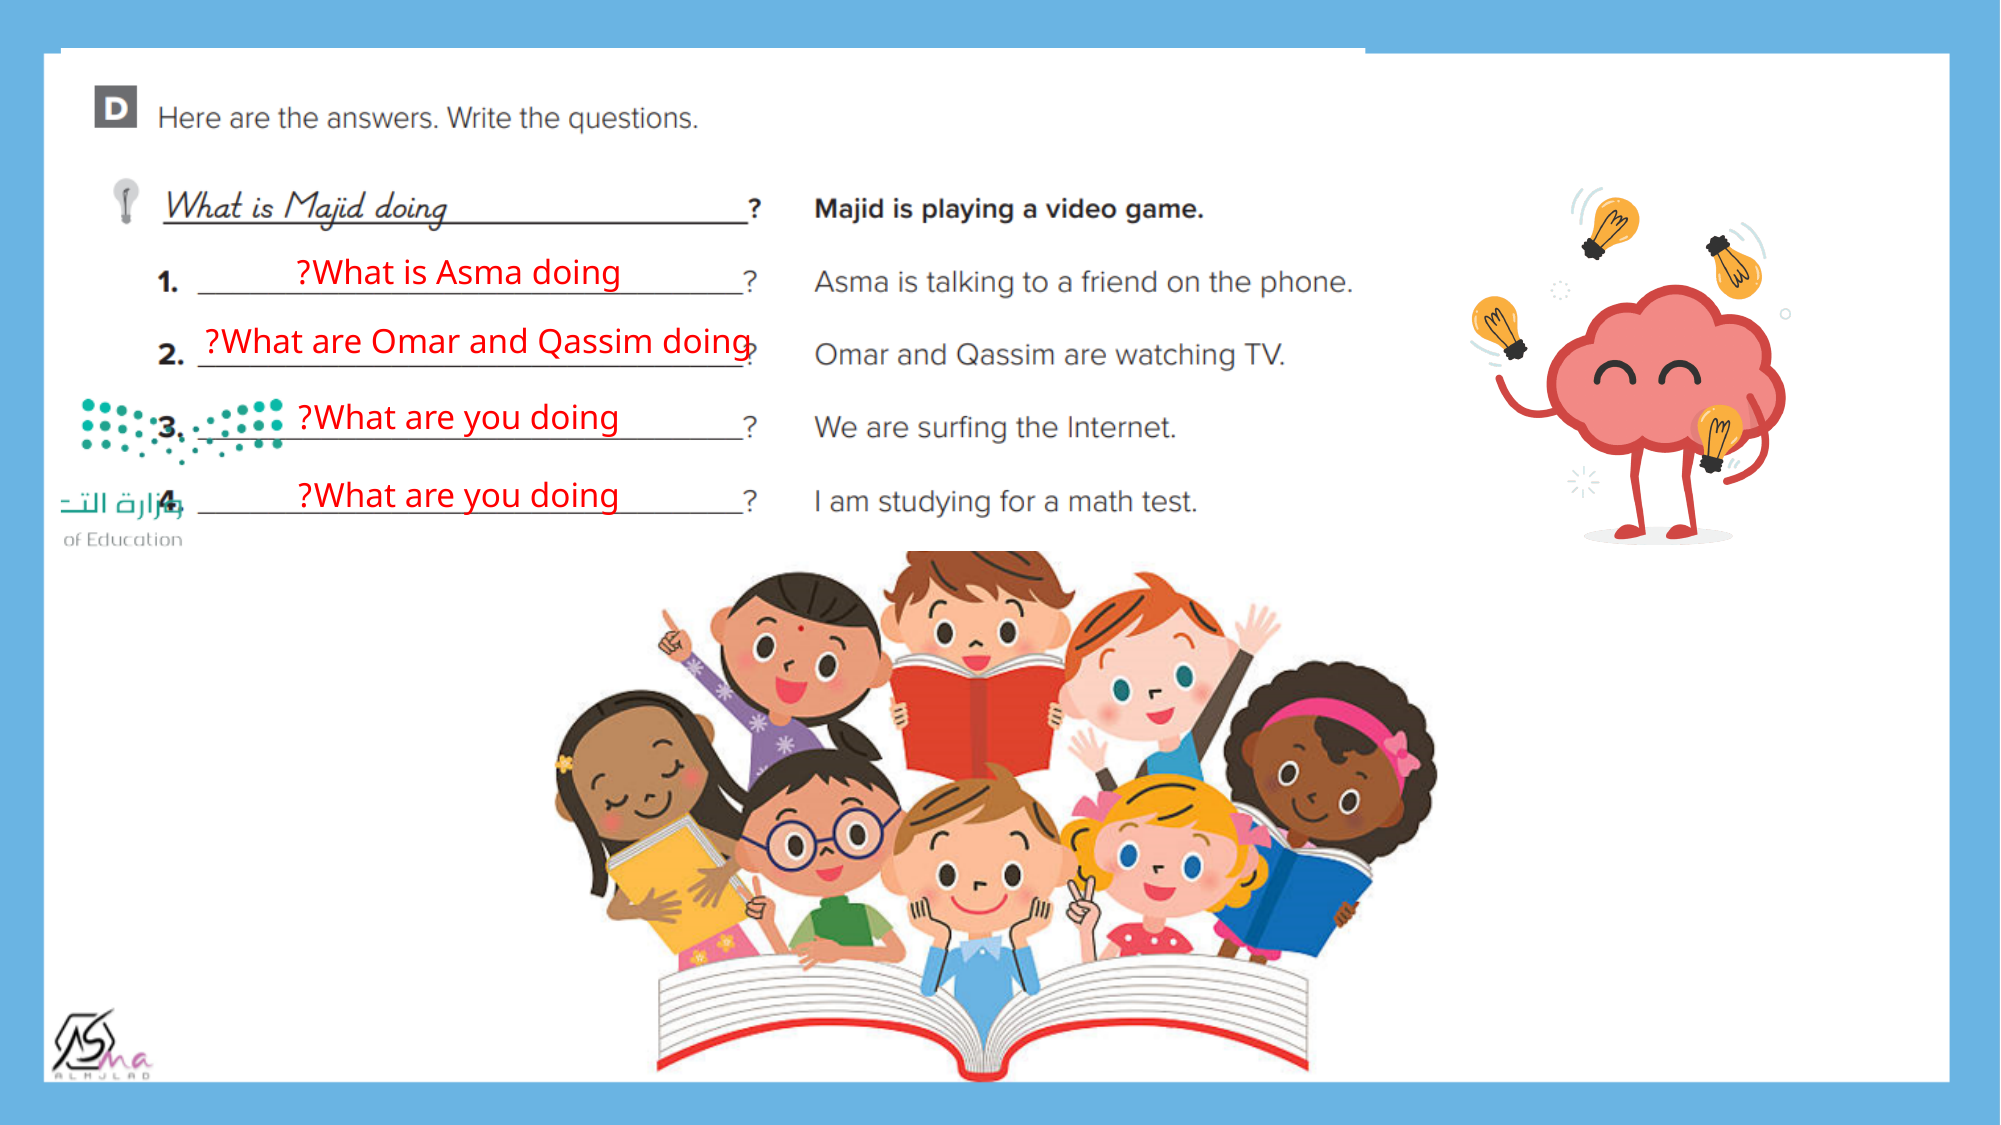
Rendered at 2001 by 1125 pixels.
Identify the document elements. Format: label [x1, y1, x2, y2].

picture [0, 0, 2000, 1125]
list [1470, 187, 1791, 545]
